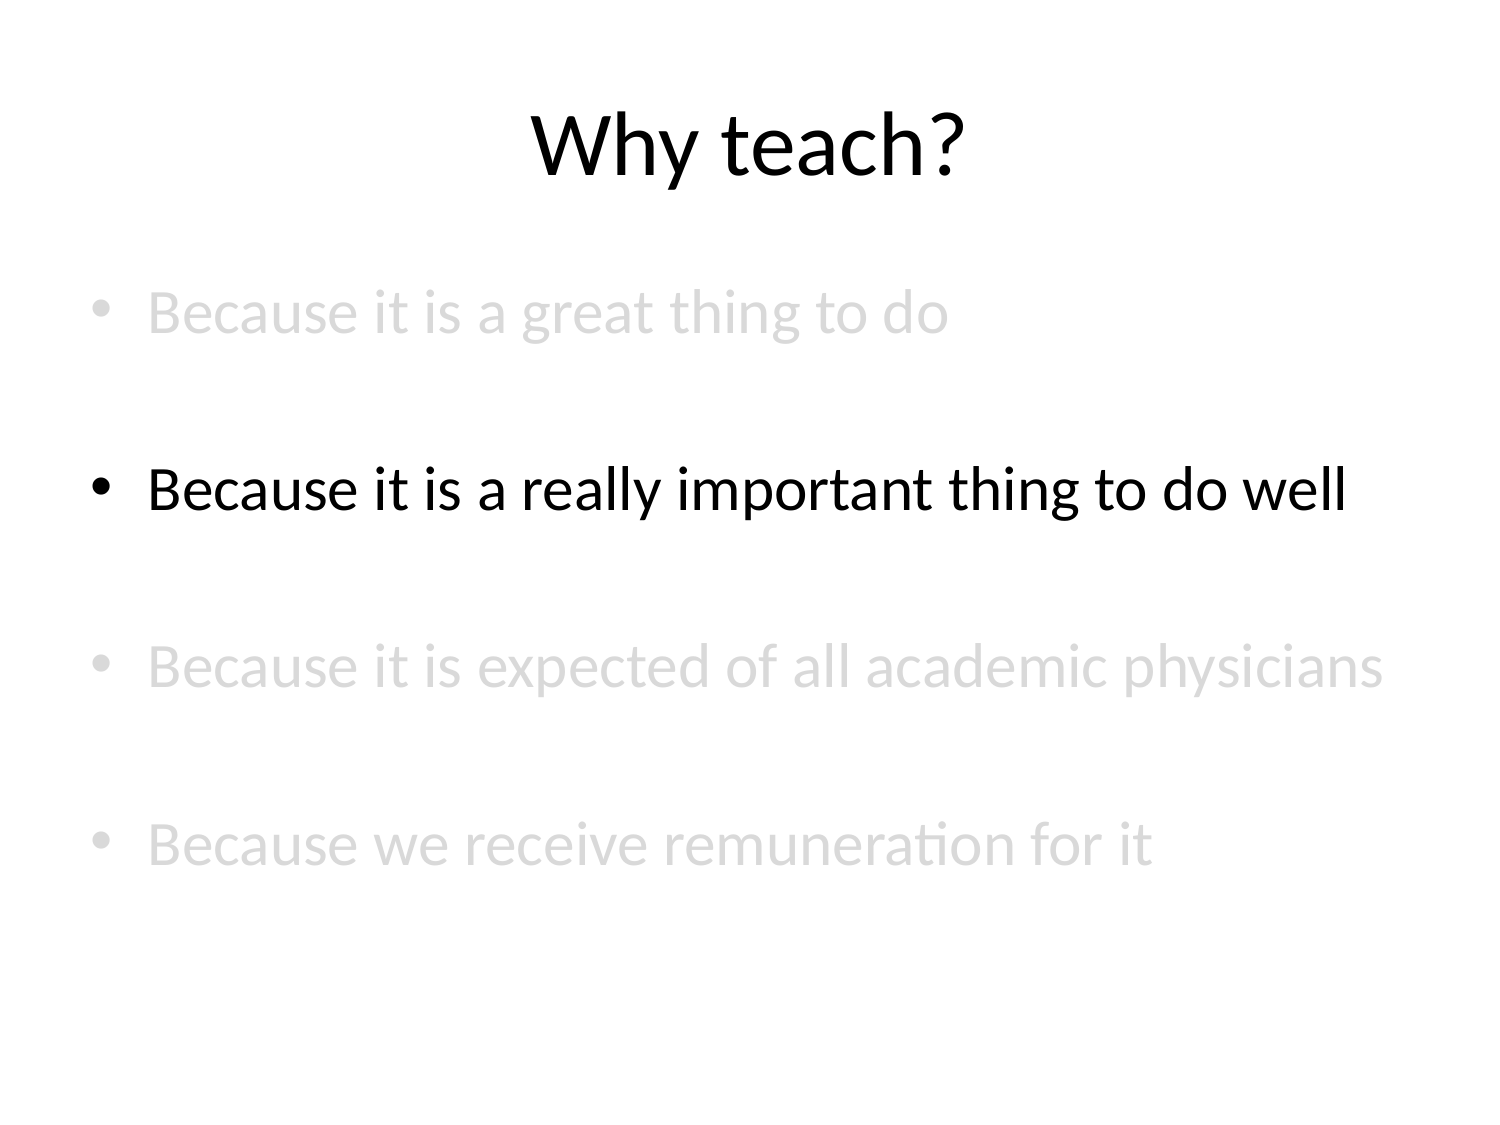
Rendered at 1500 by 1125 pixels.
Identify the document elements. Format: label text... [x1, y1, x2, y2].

title Why teach? [75, 45, 1425, 233]
list Because it is a great thing to do Because it is a really important thing to do well Because it is expected of all academic physicians Because we receive remuneration for it [75, 262, 1425, 1005]
